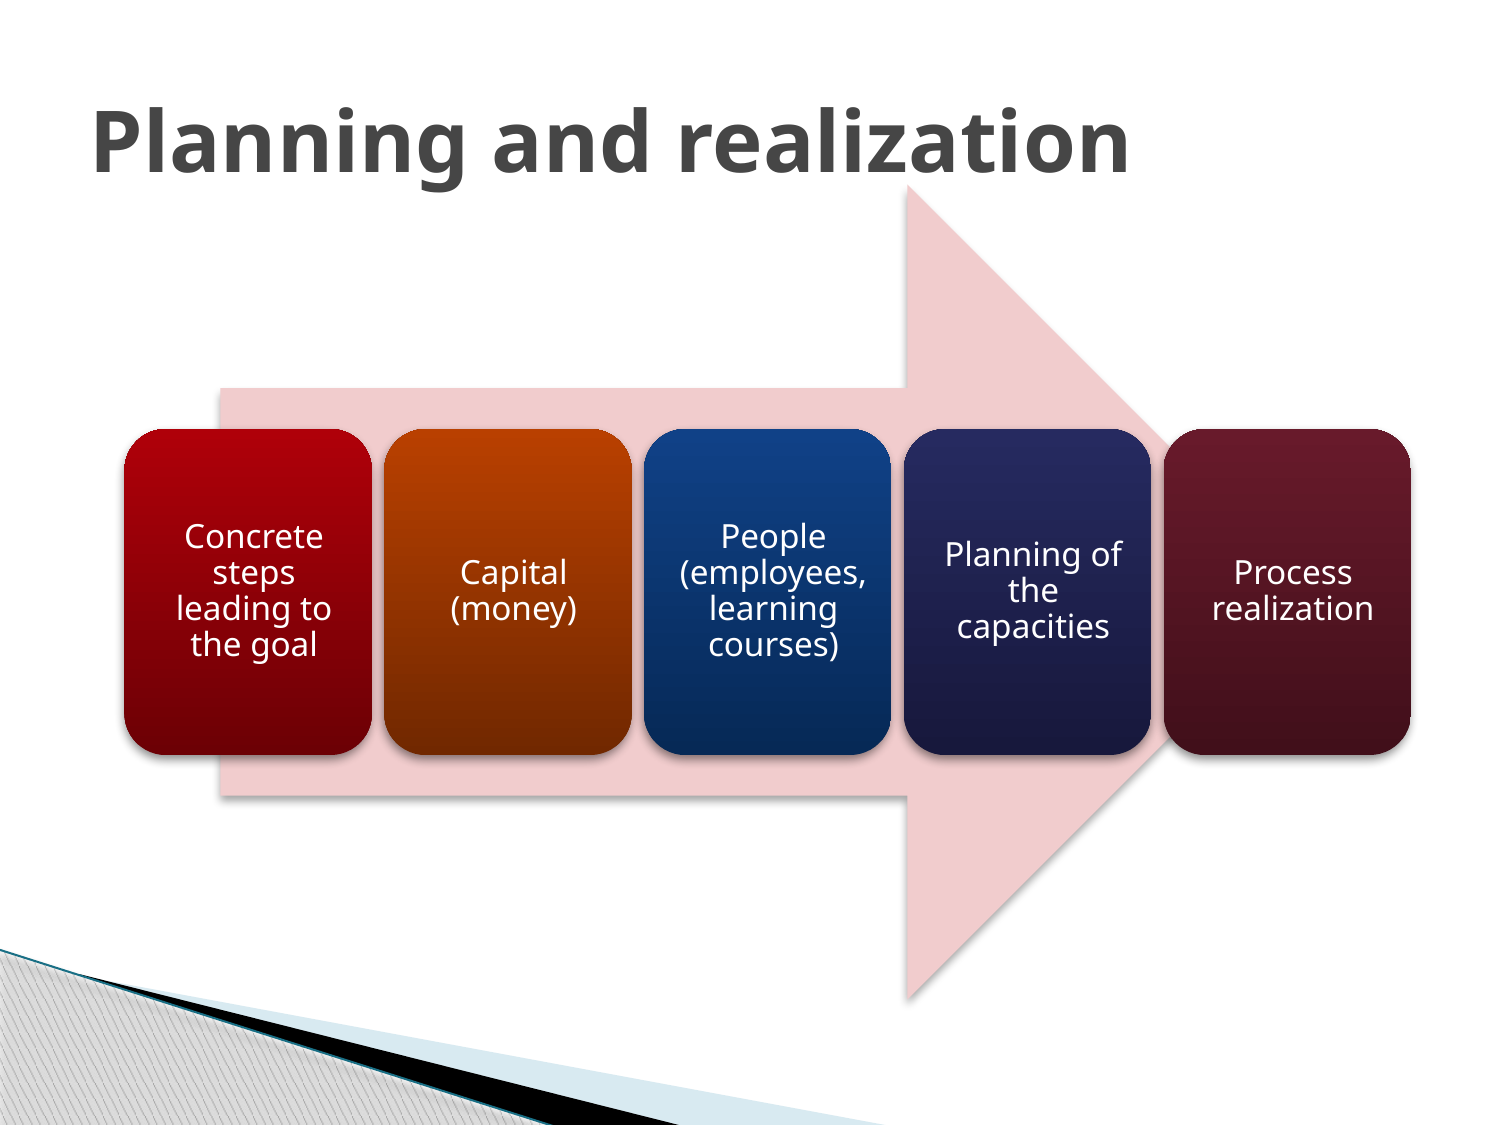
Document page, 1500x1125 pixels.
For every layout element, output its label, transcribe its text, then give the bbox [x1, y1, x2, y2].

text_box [123, 184, 1412, 1000]
title Planning and realization [75, 45, 1425, 233]
